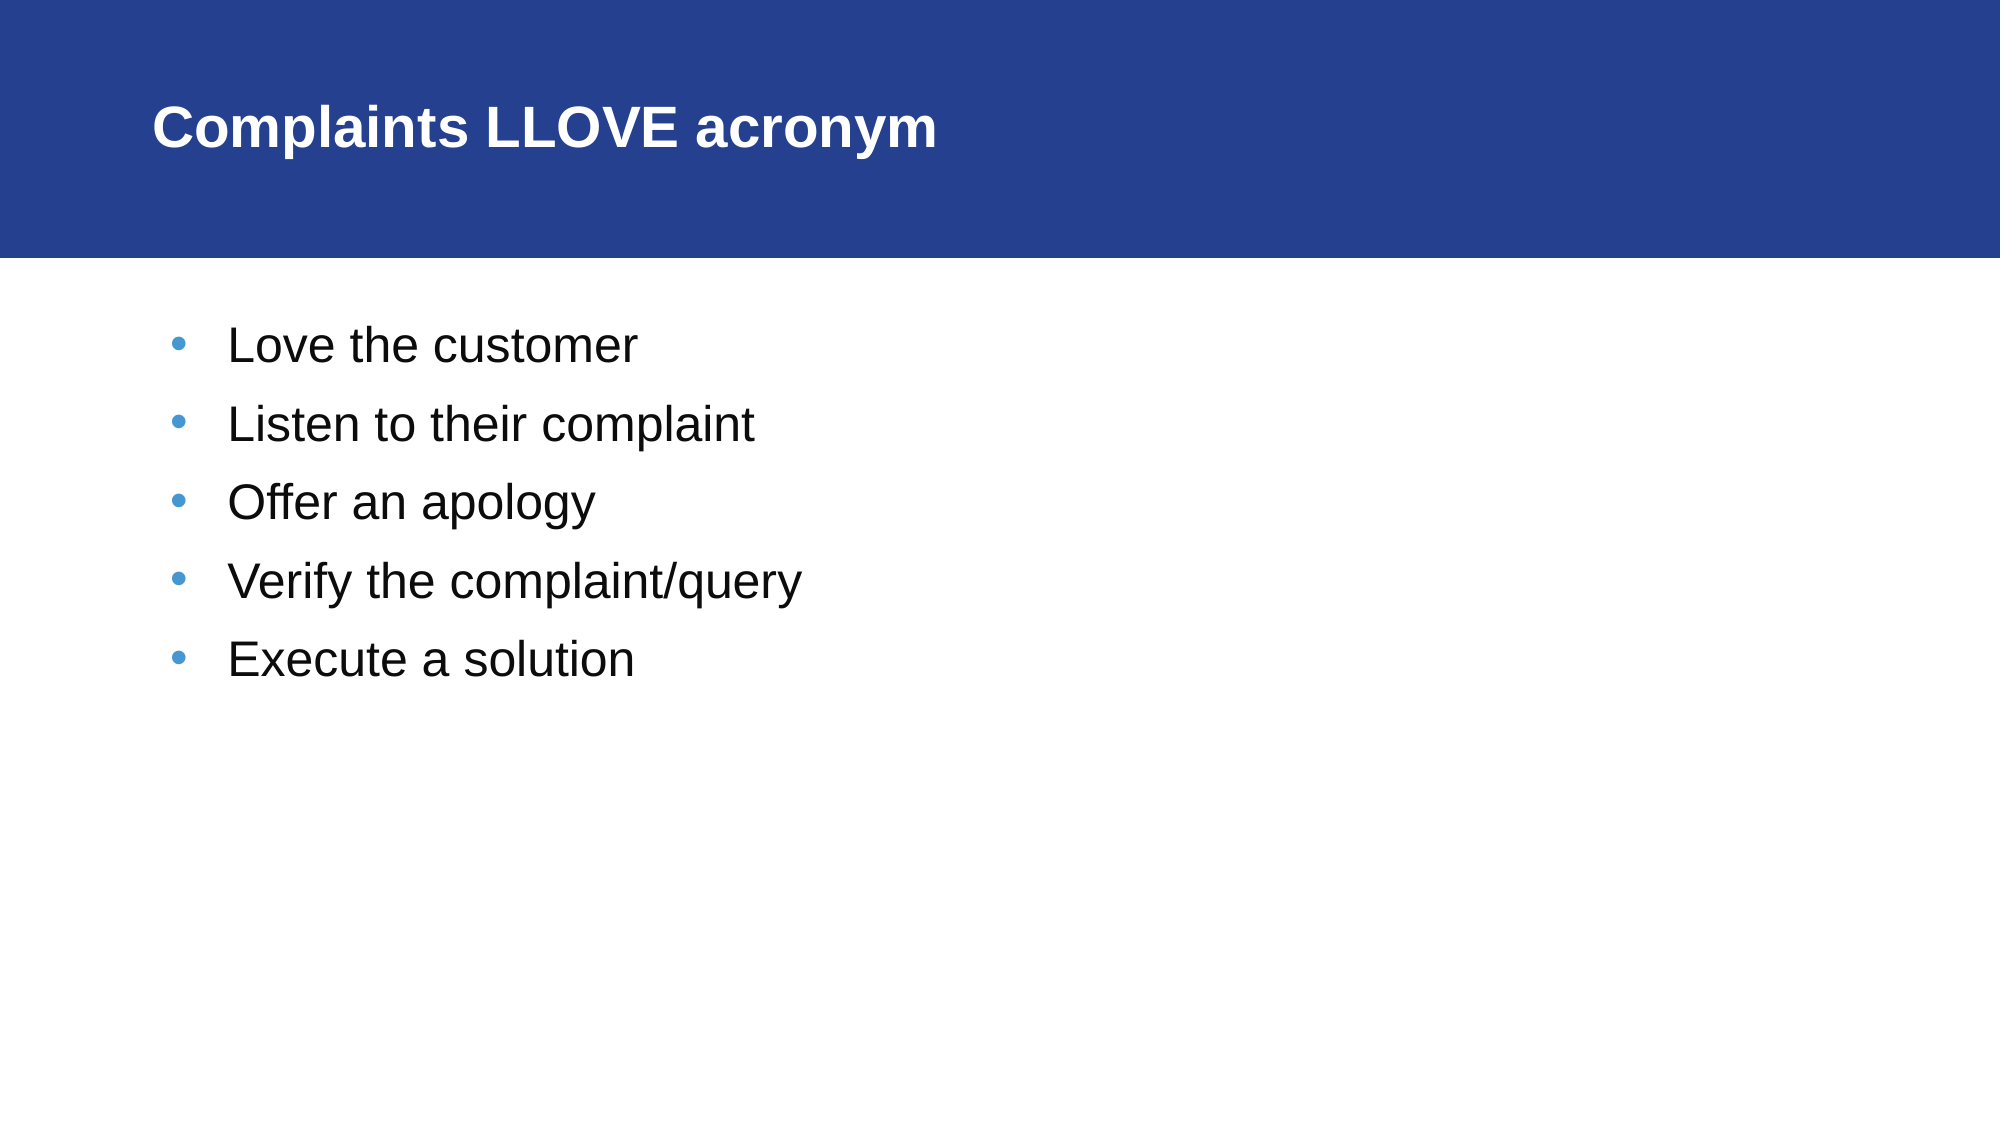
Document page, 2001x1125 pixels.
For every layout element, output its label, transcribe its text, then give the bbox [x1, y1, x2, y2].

list Love the customer Listen to their complaint Offer an apology Verify the complaint/query Execute a solution [137, 299, 1863, 1025]
title Complaints LLOVE acronym [137, 20, 1863, 238]
